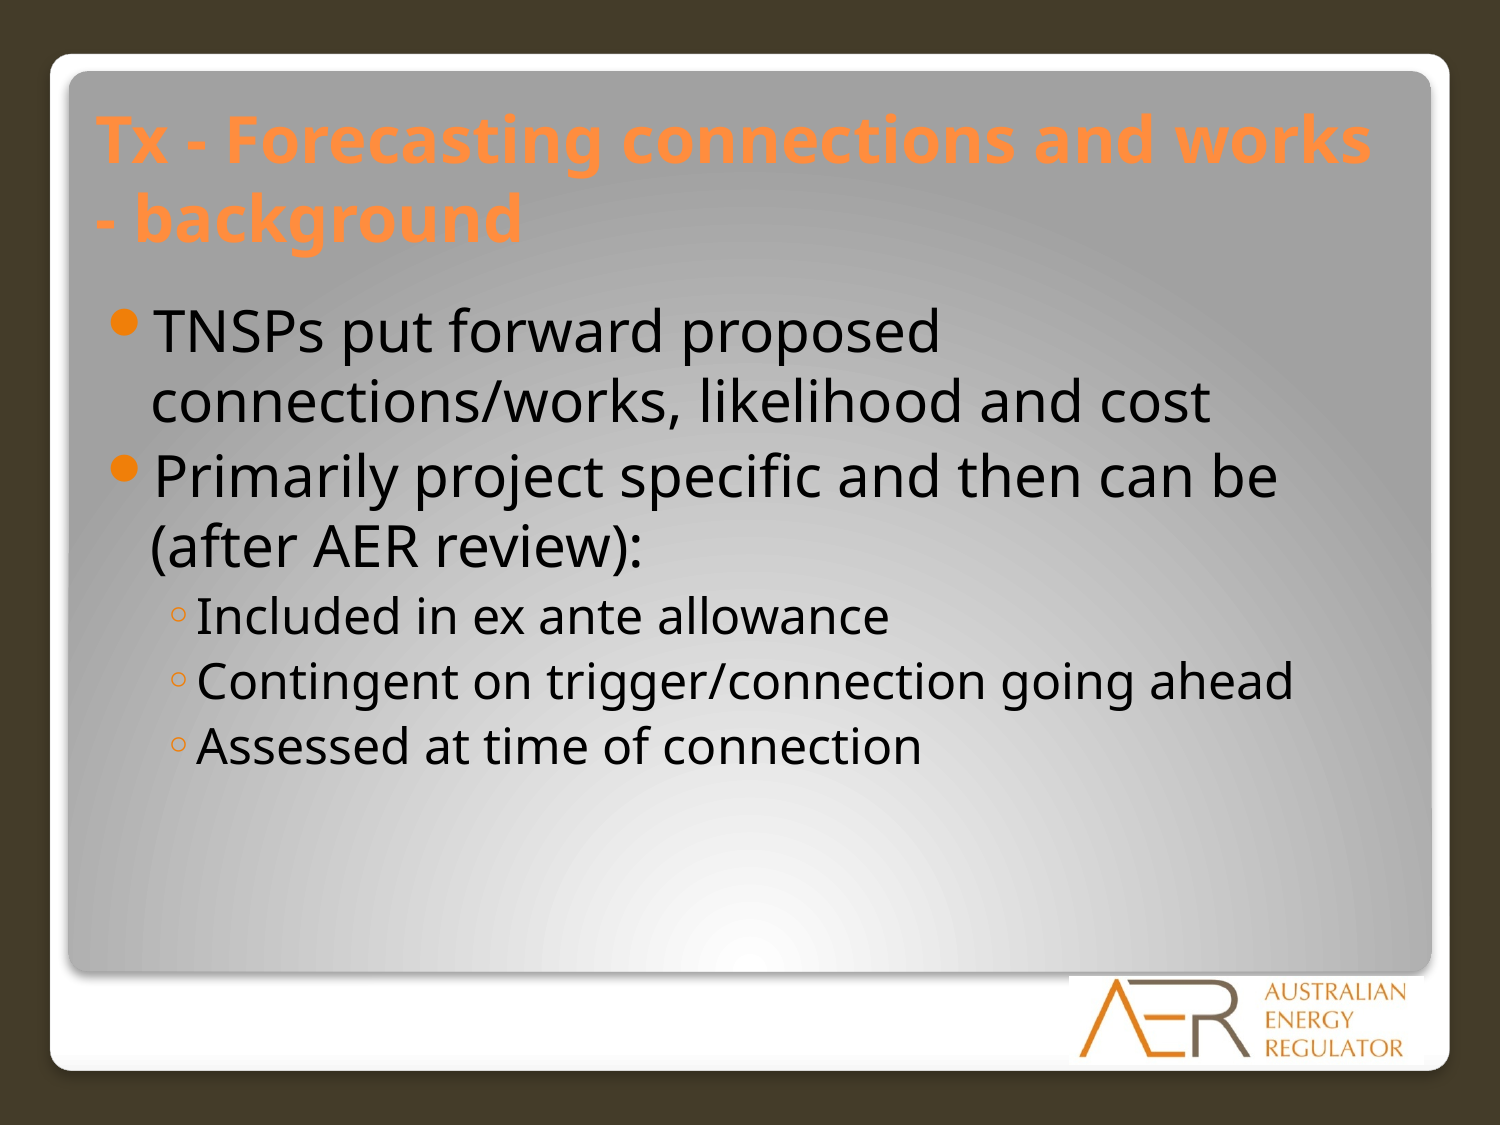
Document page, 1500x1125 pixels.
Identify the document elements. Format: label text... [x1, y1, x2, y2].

list TNSPs put forward proposed connections/works, likelihood and cost Primarily project specific and then can be (after AER review): Included in ex ante allowance Contingent on trigger/connection going ahead Assessed at time of connection [76, 278, 1420, 967]
picture [1068, 975, 1424, 1065]
title Tx - Forecasting connections and works - background [80, 90, 1424, 263]
